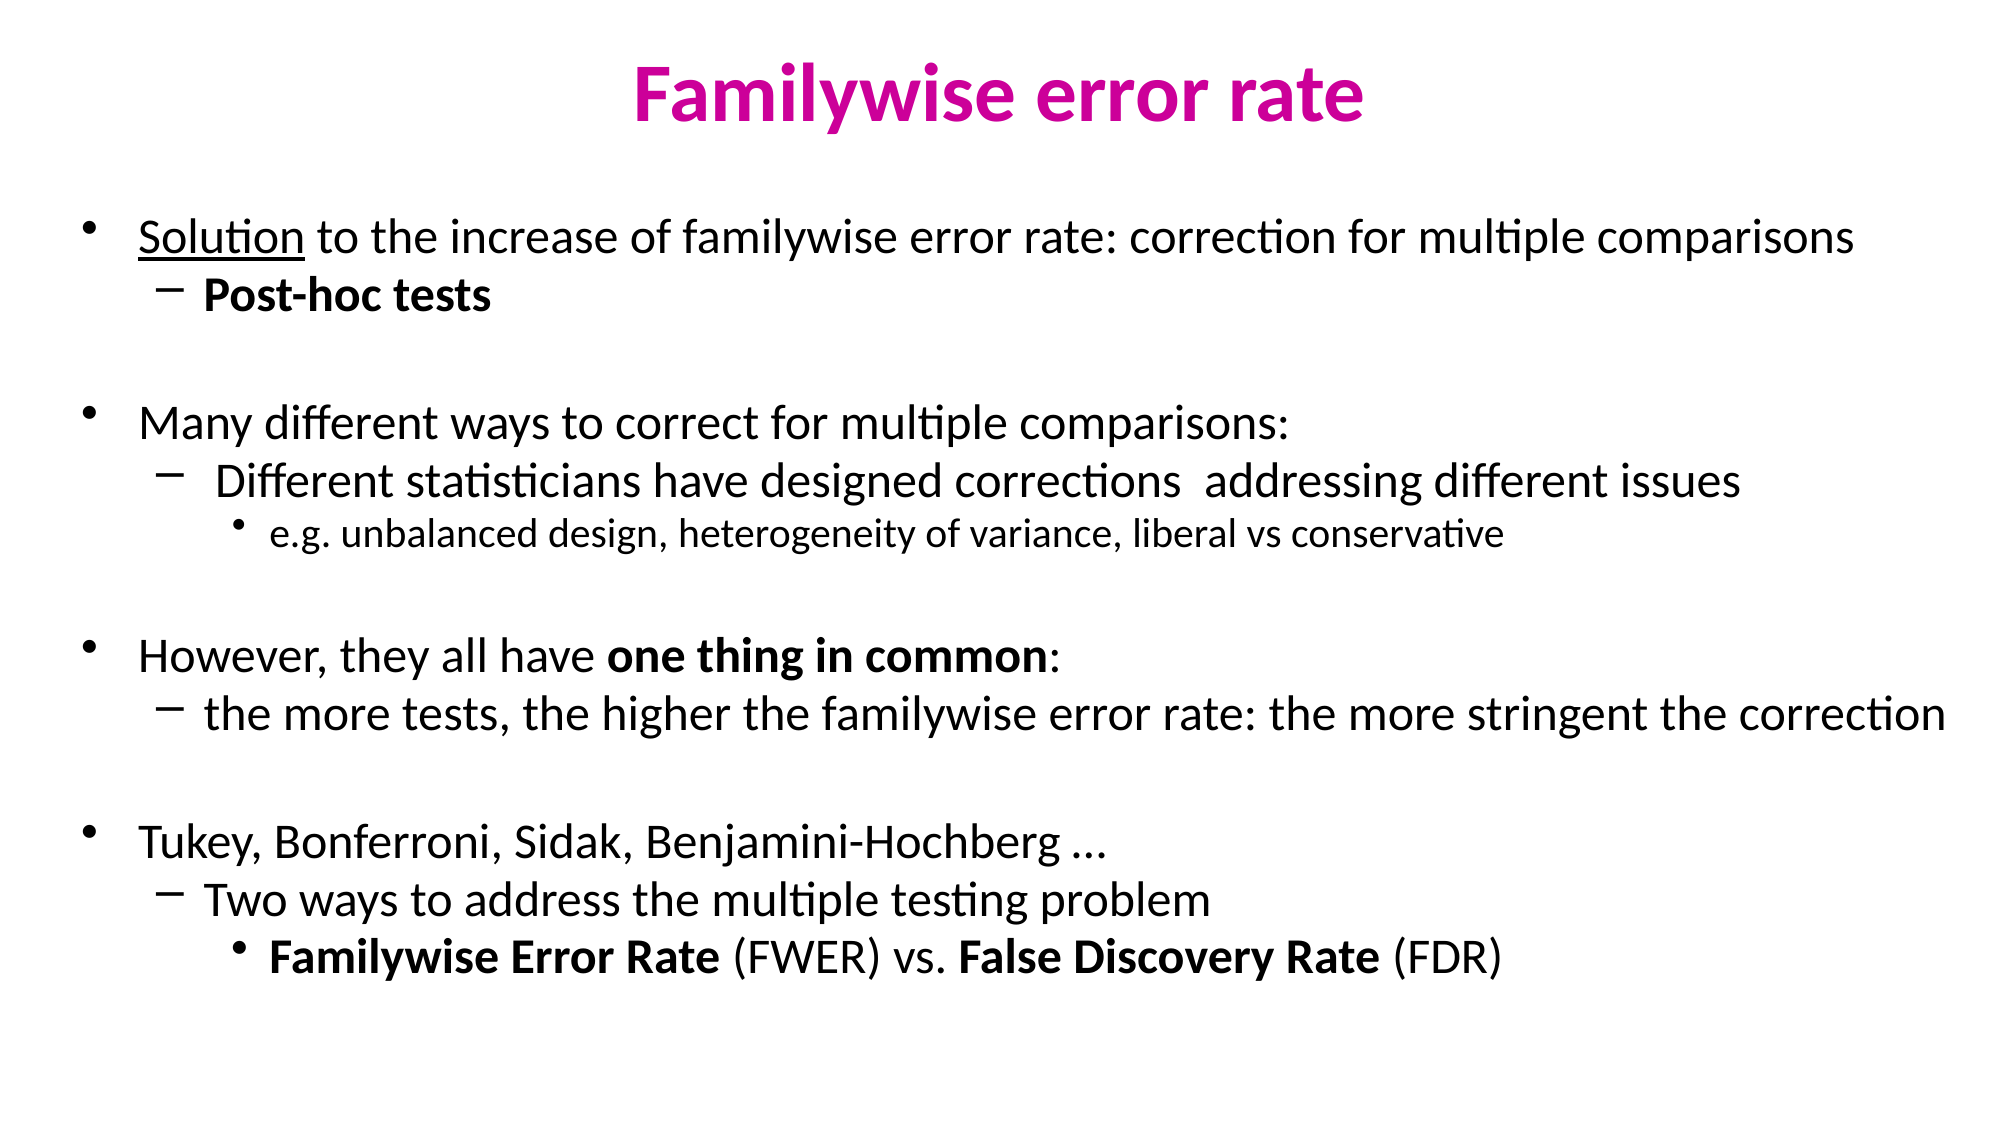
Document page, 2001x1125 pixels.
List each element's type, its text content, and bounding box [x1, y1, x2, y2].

text_box Familywise error rate [592, 30, 1408, 145]
list Solution to the increase of familywise error rate: correction for multiple comparisons Post-hoc tests Many different ways to correct for multiple comparisons: Different statisticians have designed corrections addressing different issues e.g. unbalanced design, heterogeneity of variance, liberal vs conservative However, they all have one thing in common: the more tests, the higher the familywise error rate: the more stringent the correction Tukey, Bonferroni, Sidak, Benjamini-Hochberg … Two ways to address the multiple testing problem Familywise Error Rate (FWER) vs. False Discovery Rate (FDR) [66, 207, 1981, 798]
